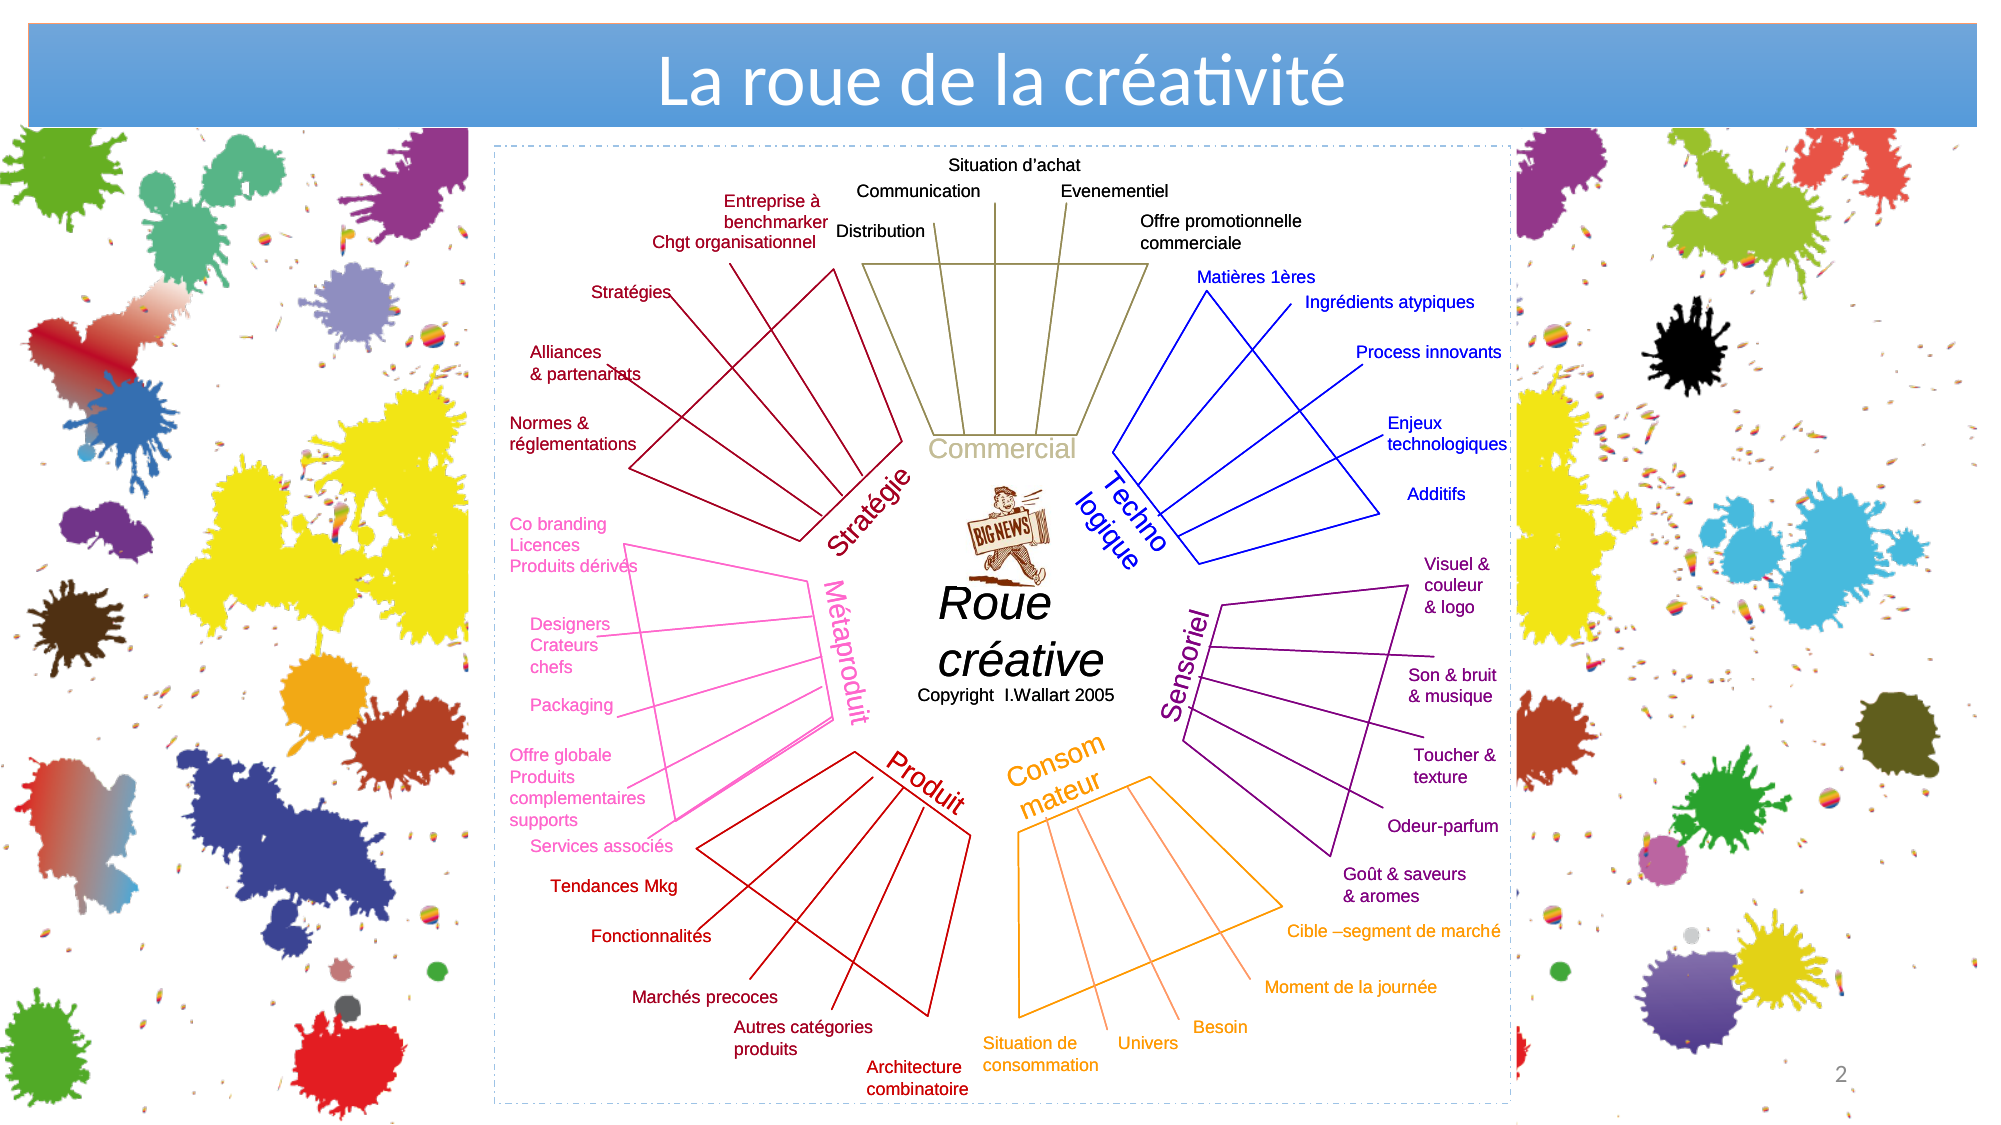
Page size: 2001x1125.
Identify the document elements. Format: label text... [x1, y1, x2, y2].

picture [0, 123, 469, 1124]
picture [1516, 123, 1978, 1125]
picture [495, 146, 1510, 1103]
text_box La roue de la créativité [27, 22, 1978, 128]
slide_number 2 [1510, 1042, 1516, 1103]
